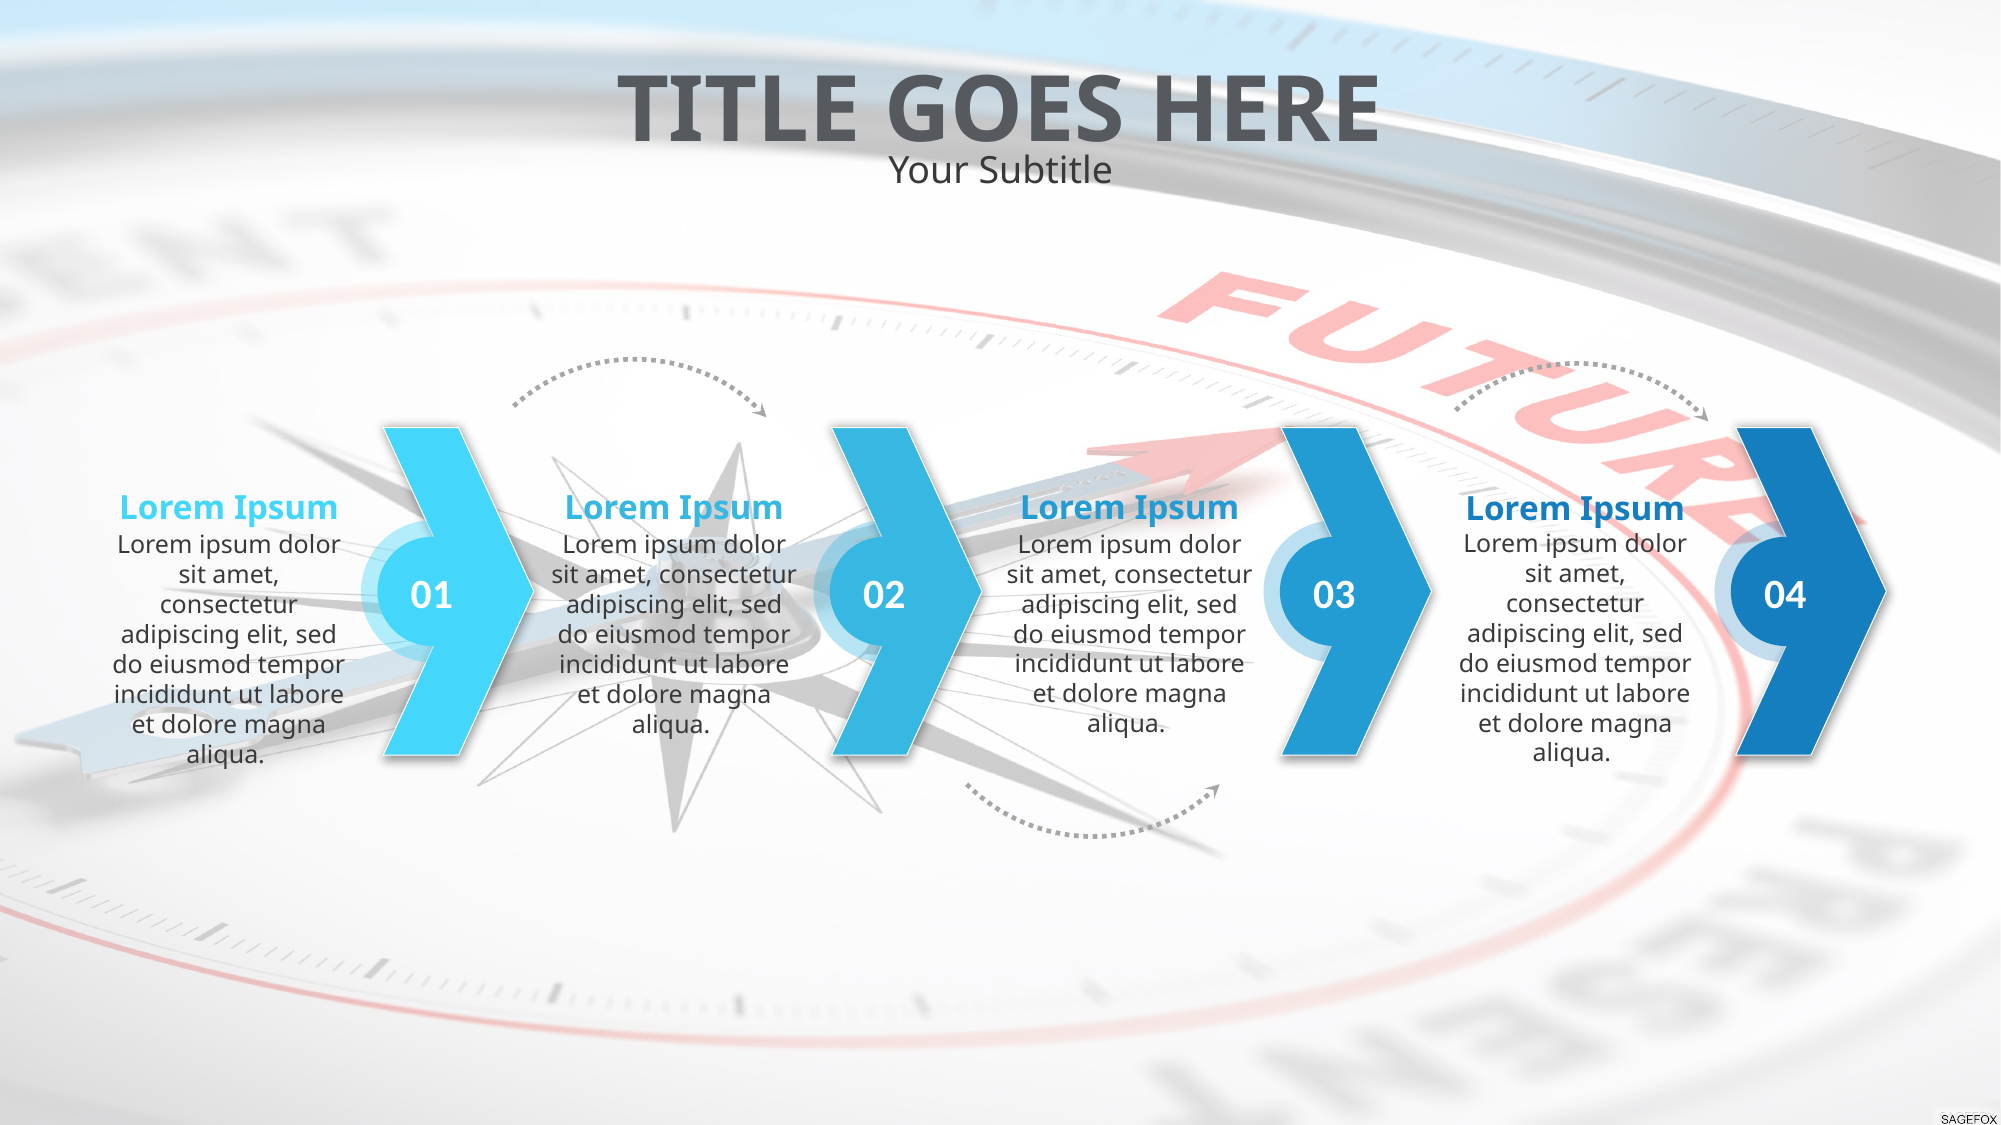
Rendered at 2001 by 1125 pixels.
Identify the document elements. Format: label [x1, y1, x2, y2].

text_box [1453, 487, 1698, 710]
text_box [503, 521, 536, 662]
text_box [381, 426, 503, 520]
text_box [1406, 533, 1433, 650]
text_box [107, 485, 351, 711]
text_box [1714, 520, 1857, 663]
text_box [1734, 663, 1855, 757]
text_box [1455, 362, 1709, 487]
text_box [1003, 486, 1256, 710]
text_box [361, 520, 503, 663]
picture [1938, 1114, 1999, 1125]
text_box [1263, 520, 1406, 663]
text_box [829, 663, 951, 757]
text_box [1279, 663, 1400, 757]
text_box [381, 663, 503, 757]
text_box [829, 426, 951, 520]
text_box [548, 42, 1452, 199]
text_box [966, 710, 1220, 838]
text_box [813, 520, 956, 663]
text_box [1734, 426, 1855, 520]
text_box [549, 485, 800, 711]
text_box [956, 532, 984, 651]
text_box [1279, 426, 1400, 520]
text_box [513, 358, 767, 485]
text_box [1857, 525, 1888, 658]
